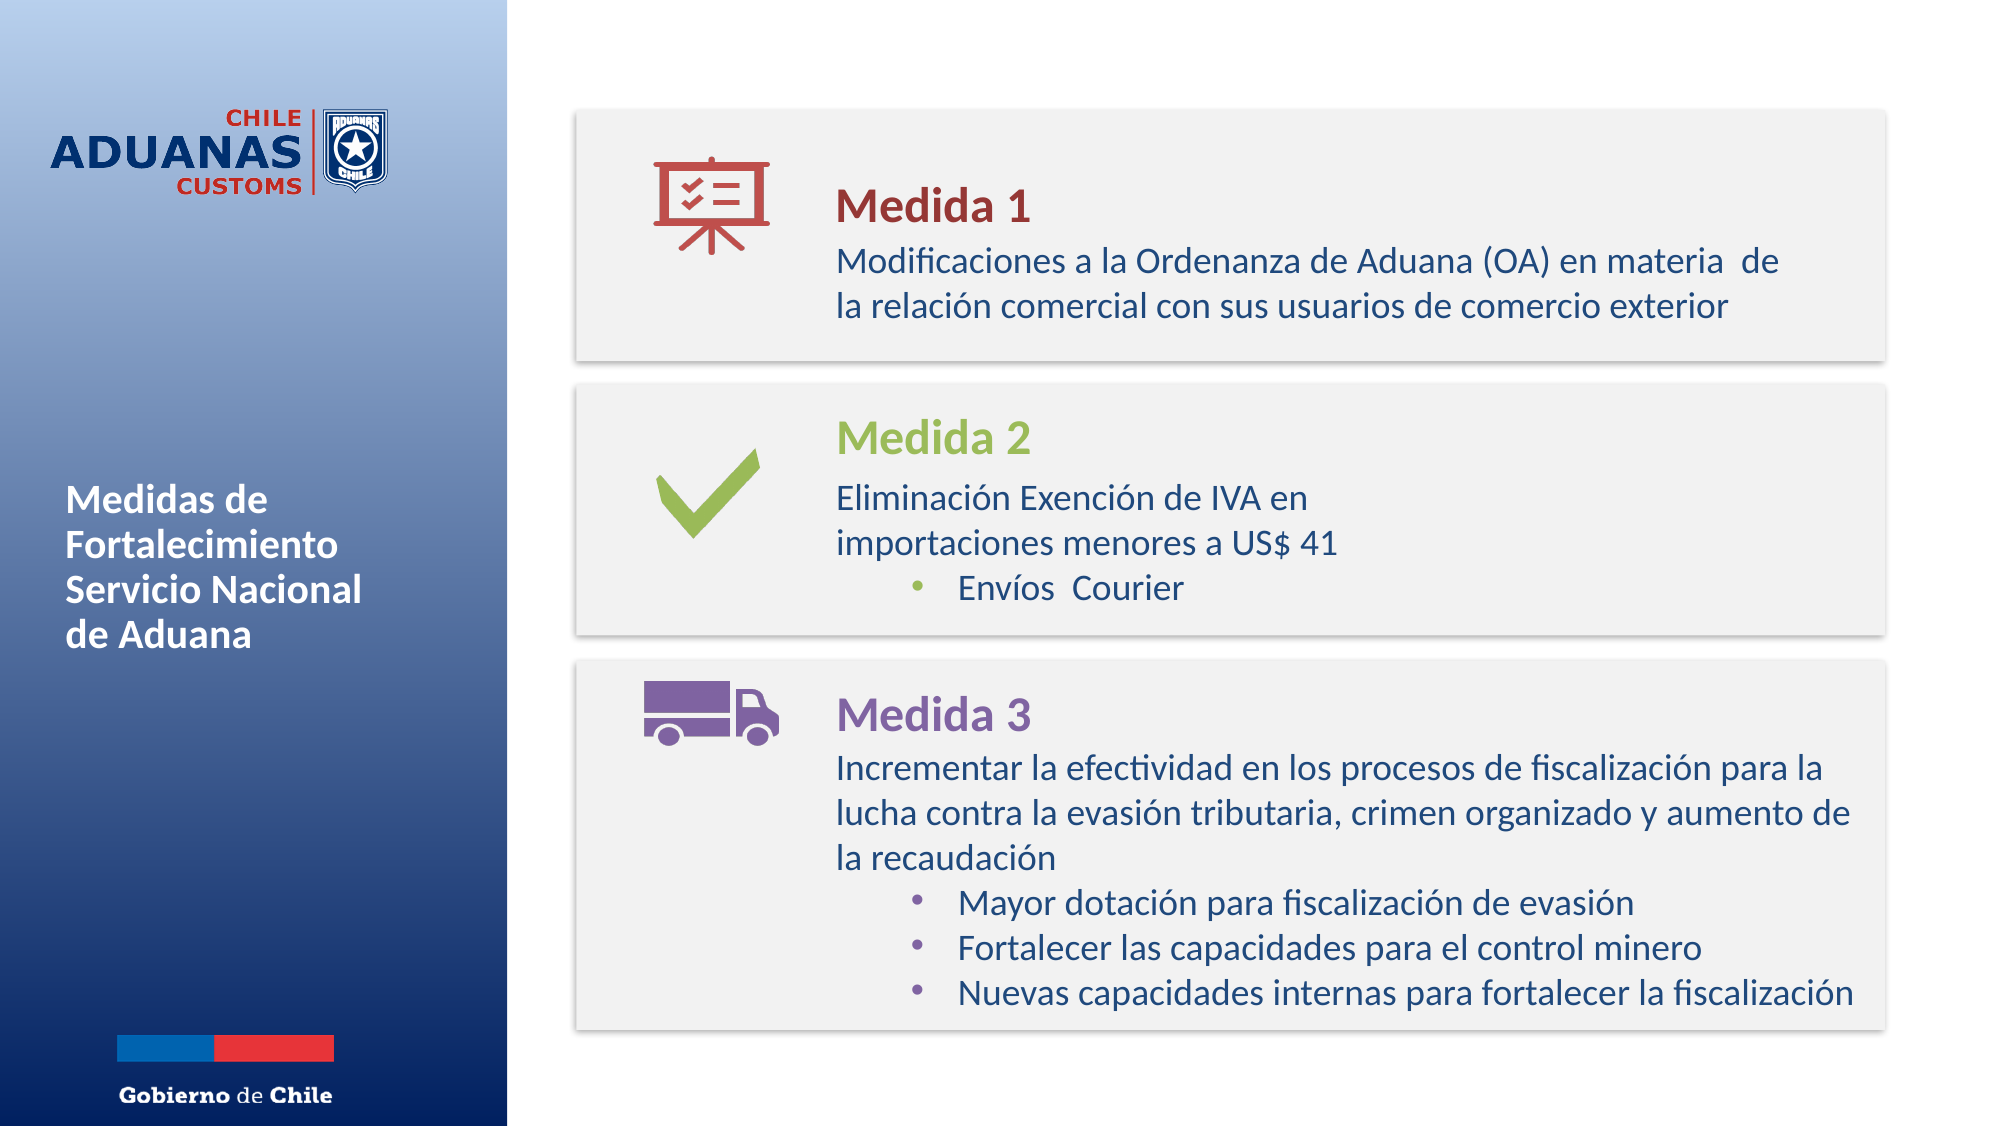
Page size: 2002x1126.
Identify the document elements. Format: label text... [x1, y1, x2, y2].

text_box Medida 2 [821, 397, 1131, 472]
text_box [0, 0, 509, 1126]
text_box Medida 3 [821, 673, 1131, 749]
text_box Incrementar la efectividad en los procesos de fiscalización para la lucha contra la evasión tributaria, crimen organizado y aumento de la recaudación Mayor dotación para fiscalización de evasión Fortalecer las capacidades para el control minero Nuevas capacidades internas para fortalecer la fiscalización [821, 735, 1886, 1020]
text_box [637, 140, 787, 270]
text_box [637, 647, 787, 777]
text_box [644, 413, 779, 564]
text_box [576, 109, 1886, 362]
text_box Medida 1 [821, 164, 1197, 240]
text_box [576, 384, 1886, 636]
text_box [576, 660, 1886, 1031]
text_box Modificaciones a la Ordenanza de Aduana (OA) en materia de la relación comercial con sus usuarios de comercio exterior [821, 229, 1808, 334]
picture [117, 1029, 334, 1103]
text_box Medidas de Fortalecimiento Servicio Nacional de Aduana [50, 470, 407, 666]
text_box Eliminación Exención de IVA en importaciones menores a US$ 41 Envíos Courier [821, 465, 1463, 661]
picture [50, 109, 389, 196]
